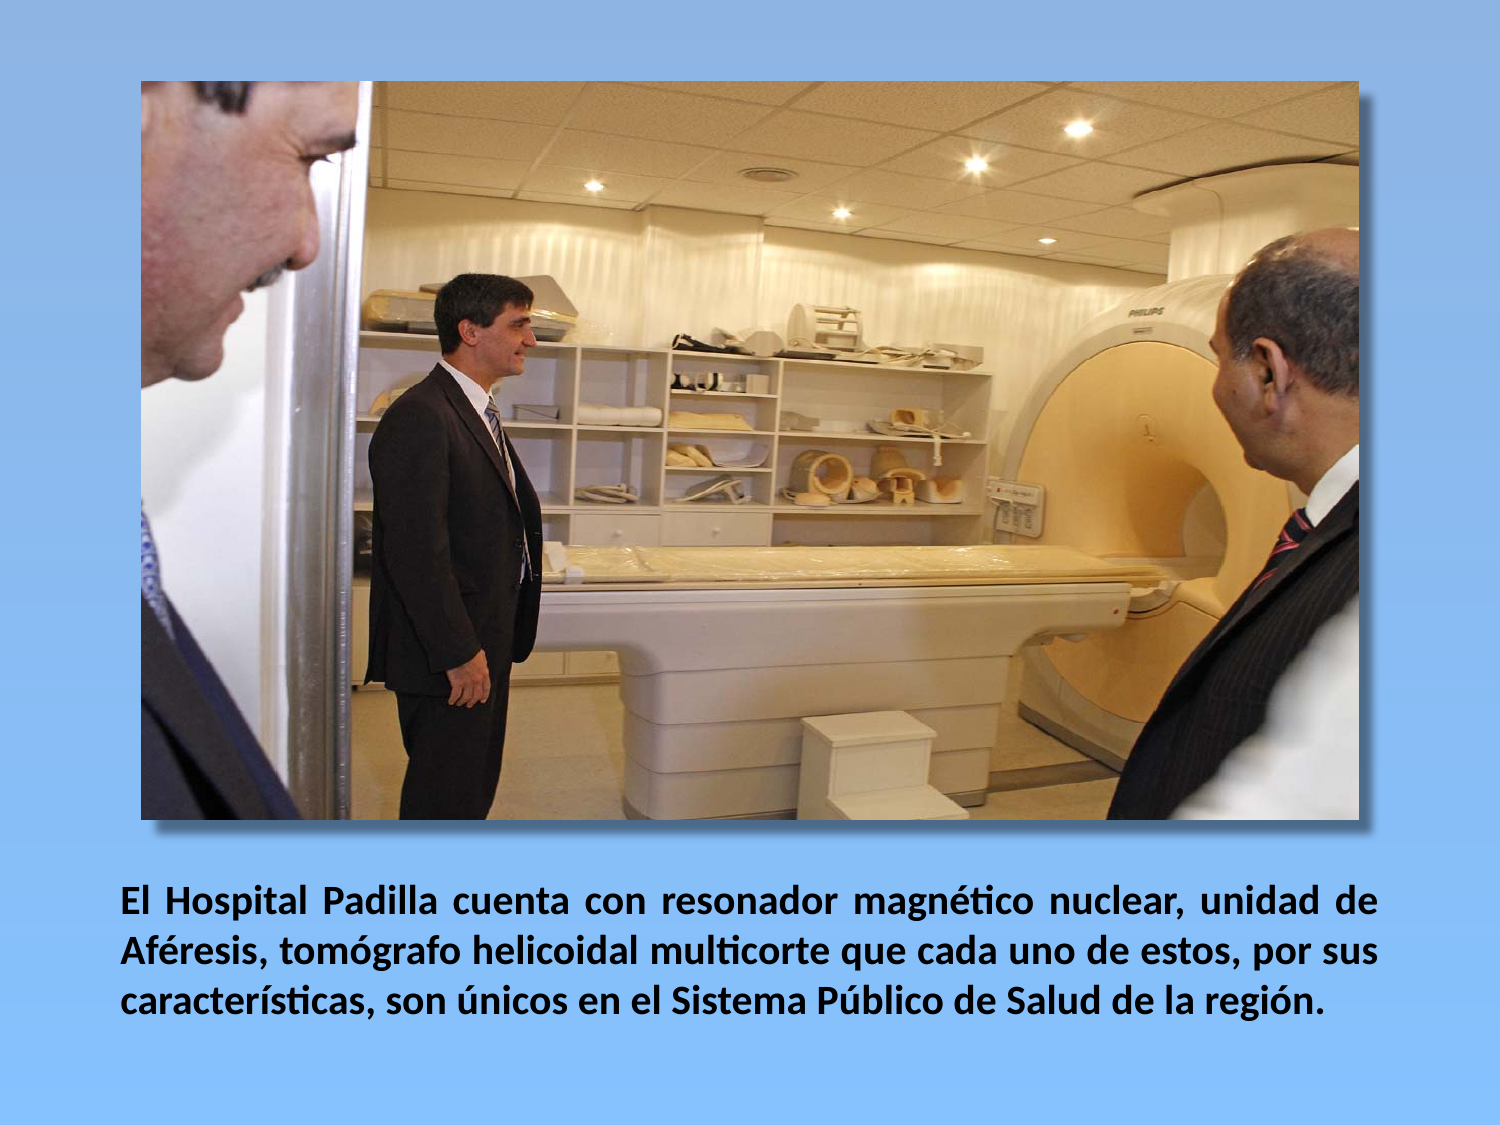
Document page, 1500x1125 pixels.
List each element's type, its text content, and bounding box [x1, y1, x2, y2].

picture [141, 81, 1359, 821]
list El Hospital Padilla cuenta con resonador magnético nuclear, unidad de Aféresis, tomógrafo helicoidal multicorte que cada uno de estos, por sus características, son únicos en el Sistema Público de Salud de la región. [105, 864, 1395, 1067]
